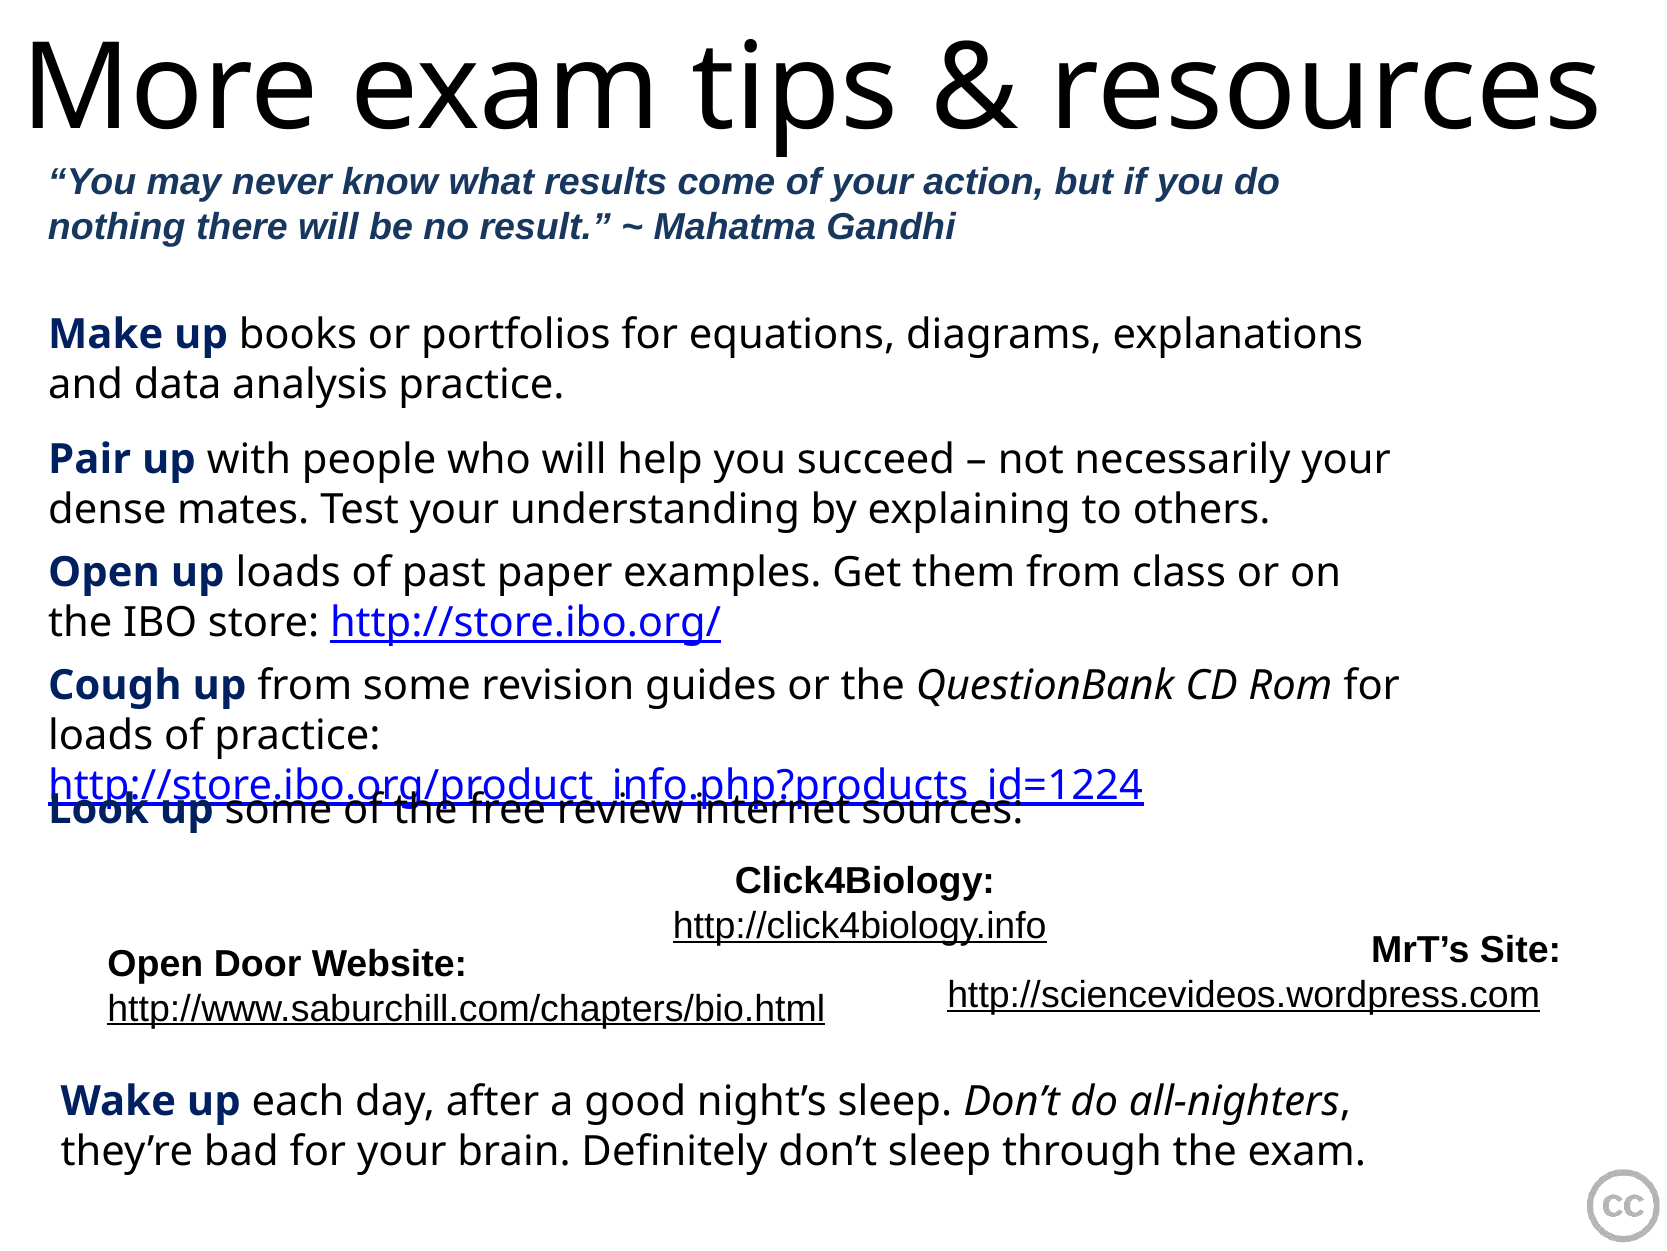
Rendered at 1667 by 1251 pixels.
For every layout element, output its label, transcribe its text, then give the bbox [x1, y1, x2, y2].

picture [1578, 1162, 1667, 1250]
text_box “You may never know what results come of your action, but if you do nothing there will be no result.” ~ Mahatma Gandhi [33, 149, 1396, 255]
text_box Open Door Website: http://www.saburchill.com/chapters/bio.html [92, 931, 851, 1037]
text_box Click4Biology: http://click4biology.info [652, 849, 1078, 954]
text_box Cough up from some revision guides or the QuestionBank CD Rom for loads of practice: http://store.ibo.org/product_info.php?products_id=1224 [33, 650, 1421, 774]
text_box Wake up each day, after a good night’s sleep. Don’t do all-nighters, they’re bad for your brain. Definitely don’t sleep through the exam. [45, 1066, 1434, 1181]
text_box Pair up with people who will help you succeed – not necessarily your dense mates. Test your understanding by explaining to others. [33, 424, 1421, 537]
text_box More exam tips & resources [6, 0, 1621, 160]
text_box Make up books or portfolios for equations, diagrams, explanations and data analysis practice. [33, 299, 1421, 415]
text_box Look up some of the free review internet sources: [33, 774, 1421, 840]
text_box MrT’s Site: http://sciencevideos.wordpress.com [932, 918, 1577, 1023]
text_box Open up loads of past paper examples. Get them from class or on the IBO store: http://store.ibo.org/ [33, 537, 1421, 650]
